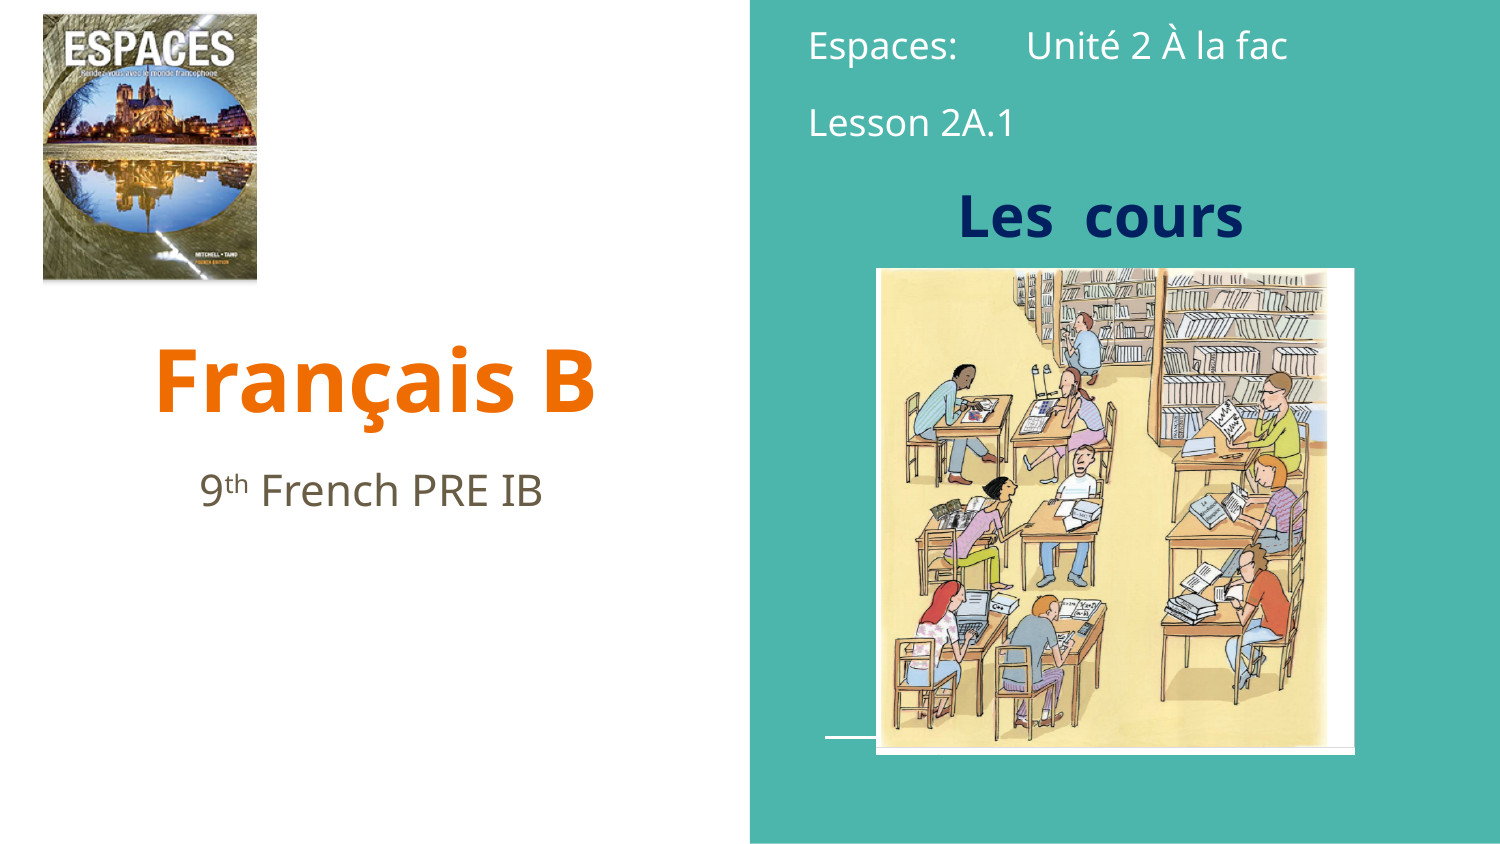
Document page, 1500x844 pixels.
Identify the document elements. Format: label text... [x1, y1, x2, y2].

subtitle 9th French PRE IB [43, 447, 708, 650]
title Français B [43, 170, 708, 446]
picture [875, 268, 1355, 755]
list Espaces: Unité 2 À la fac Lesson 2A.1 Les cours [792, 0, 1440, 725]
picture [43, 11, 257, 287]
